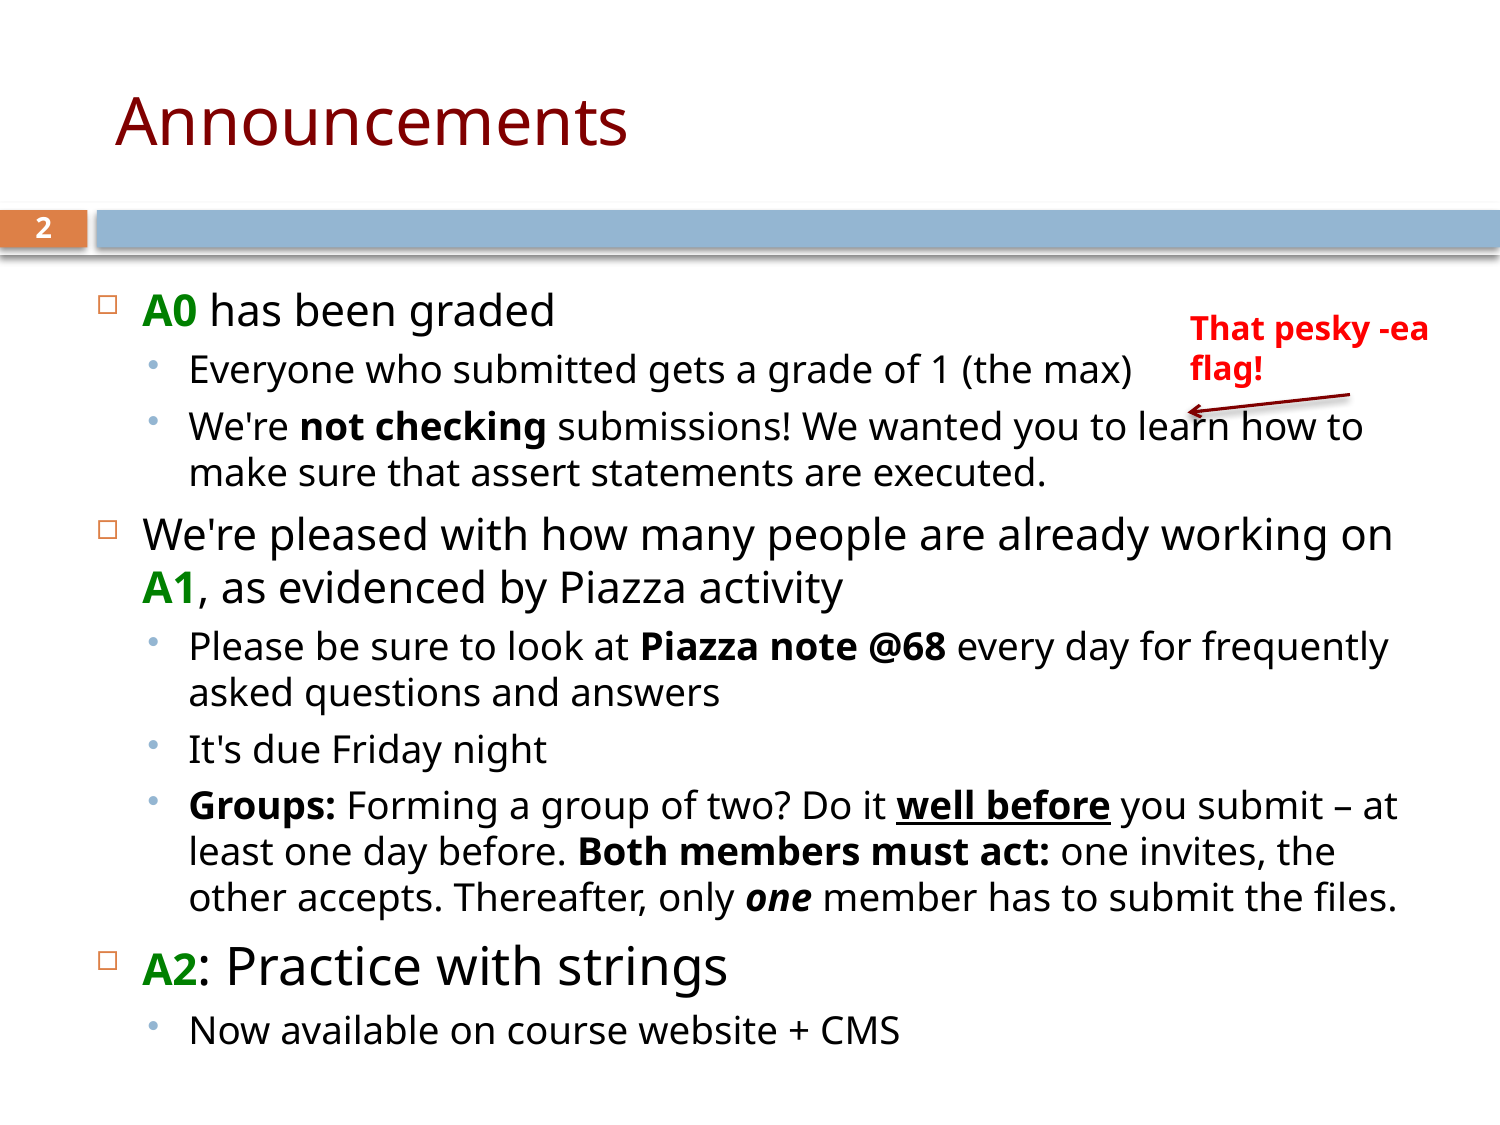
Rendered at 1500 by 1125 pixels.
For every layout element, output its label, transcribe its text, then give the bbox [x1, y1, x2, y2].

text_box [1174, 299, 1500, 413]
list A0 has been graded Everyone who submitted gets a grade of 1 (the max) We're not checking submissions! We wanted you to learn how to make sure that assert statements are executed. We're pleased with how many people are already working on A1, as evidenced by Piazza activity Please be sure to look at Piazza note @68 every day for frequently asked questions and answers It's due Friday night Groups: Forming a group of two? Do it well before you submit – at least one day before. Both members must act: one invites, the other accepts. Thereafter, only one member has to submit the files. A2: Practice with strings Now available on course website + CMS [81, 275, 1419, 1100]
slide_number 2 [0, 208, 88, 249]
title Announcements [100, 37, 1438, 200]
